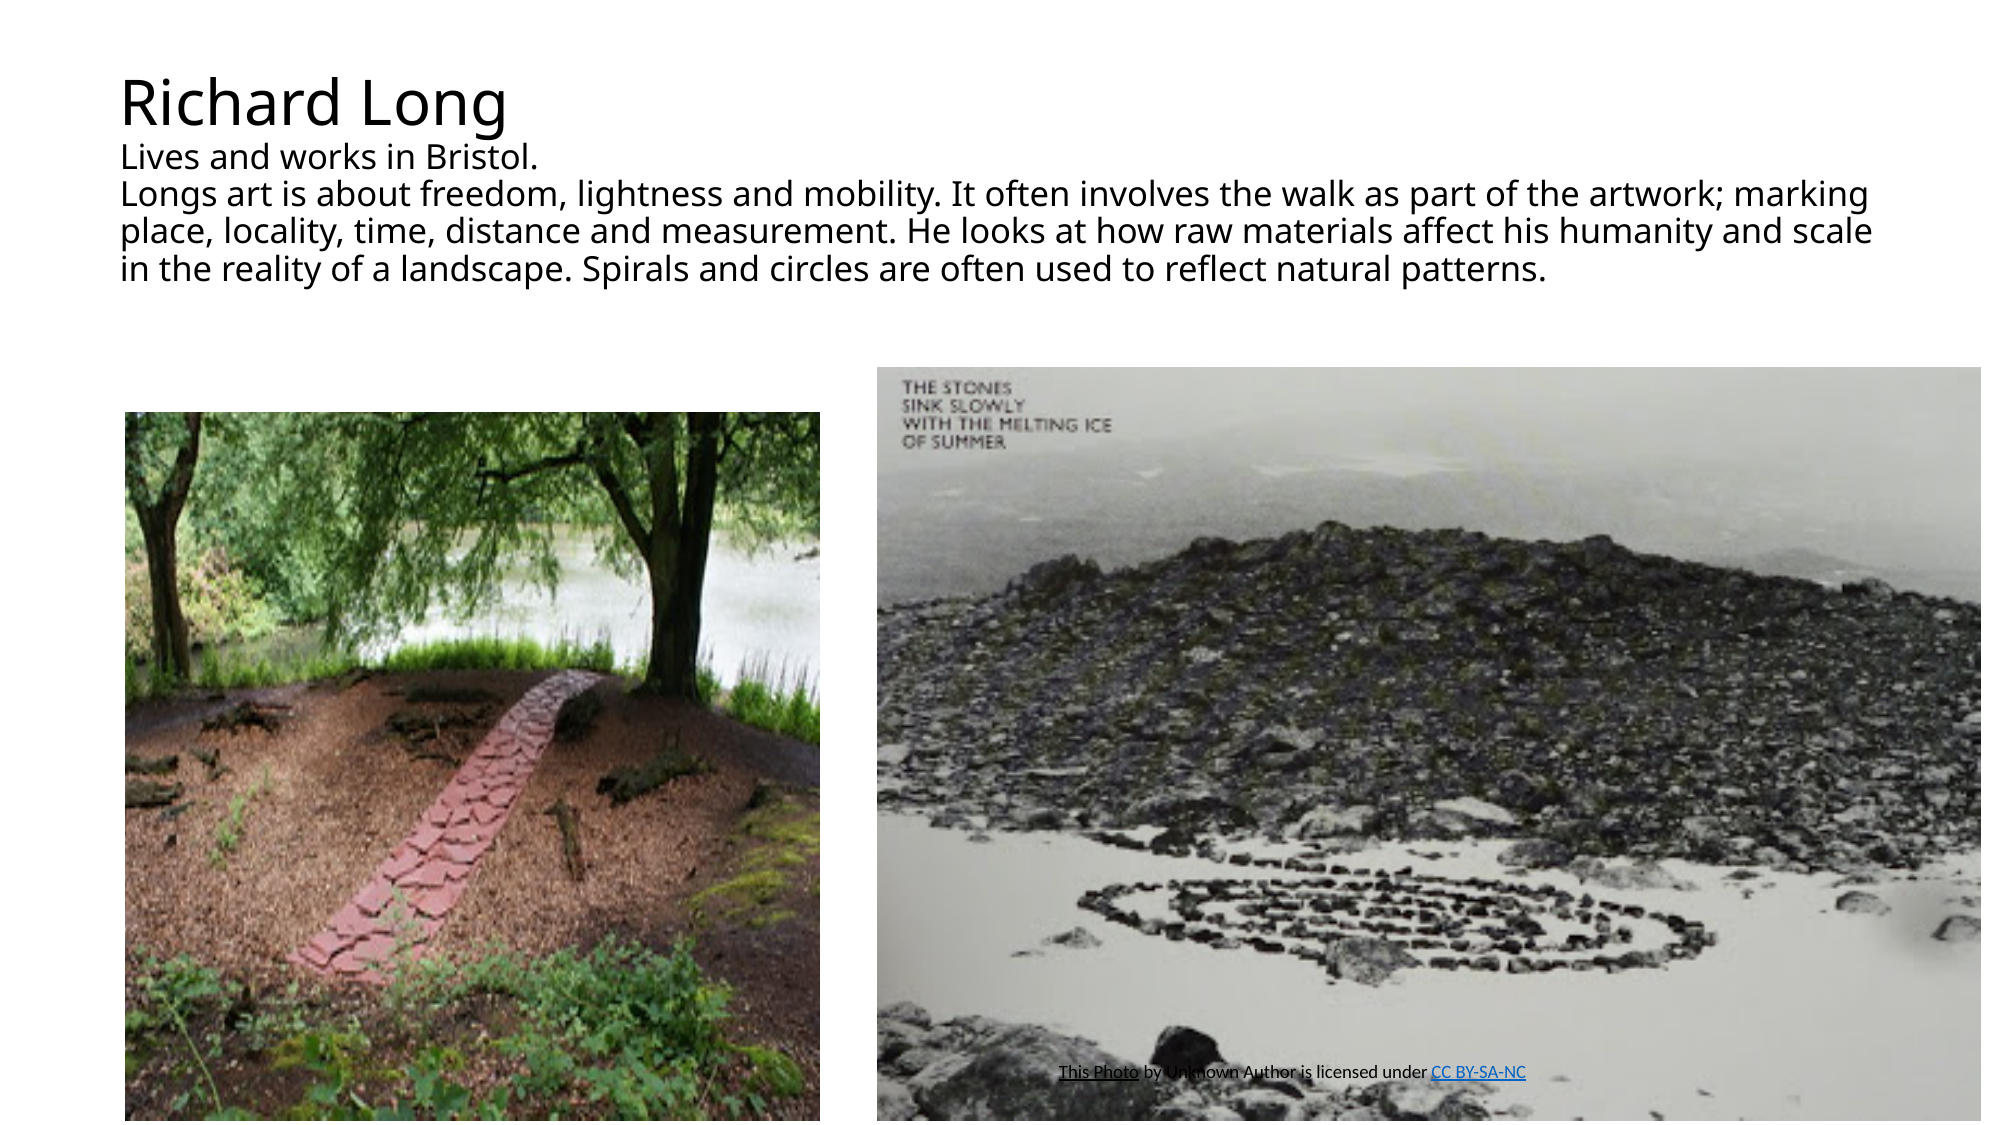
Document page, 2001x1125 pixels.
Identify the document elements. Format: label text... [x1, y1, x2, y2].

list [877, 367, 1981, 1121]
title Richard Long Lives and works in Bristol. Longs art is about freedom, lightness and mobility. It often involves the walk as part of the artwork; marking place, locality, time, distance and measurement. He looks at how raw materials affect his humanity and scale in the reality of a landscape. Spirals and circles are often used to reflect natural patterns. [104, 59, 1889, 300]
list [125, 412, 820, 1121]
